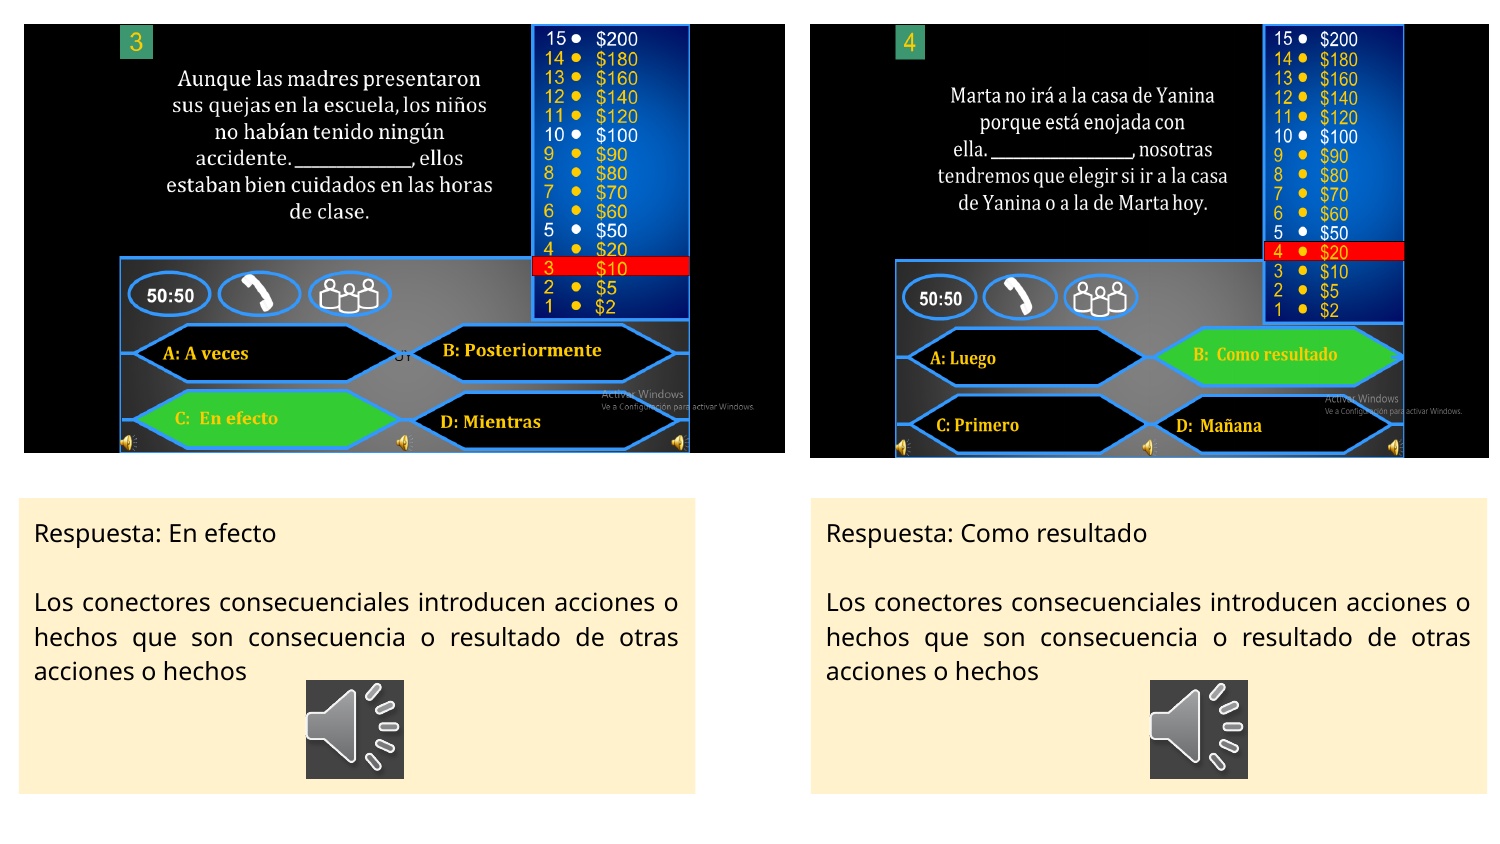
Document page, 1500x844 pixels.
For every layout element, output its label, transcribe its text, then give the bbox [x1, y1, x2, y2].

text_box Respuesta: Como resultado Los conectores consecuenciales introducen acciones o hechos que son consecuencia o resultado de otras acciones o hechos [810, 498, 1488, 794]
text_box Respuesta: En efecto Los conectores consecuenciales introducen acciones o hechos que son consecuencia o resultado de otras acciones o hechos [18, 498, 696, 794]
picture [24, 24, 786, 453]
picture [809, 24, 1489, 458]
picture [1148, 679, 1250, 780]
picture [304, 679, 406, 780]
